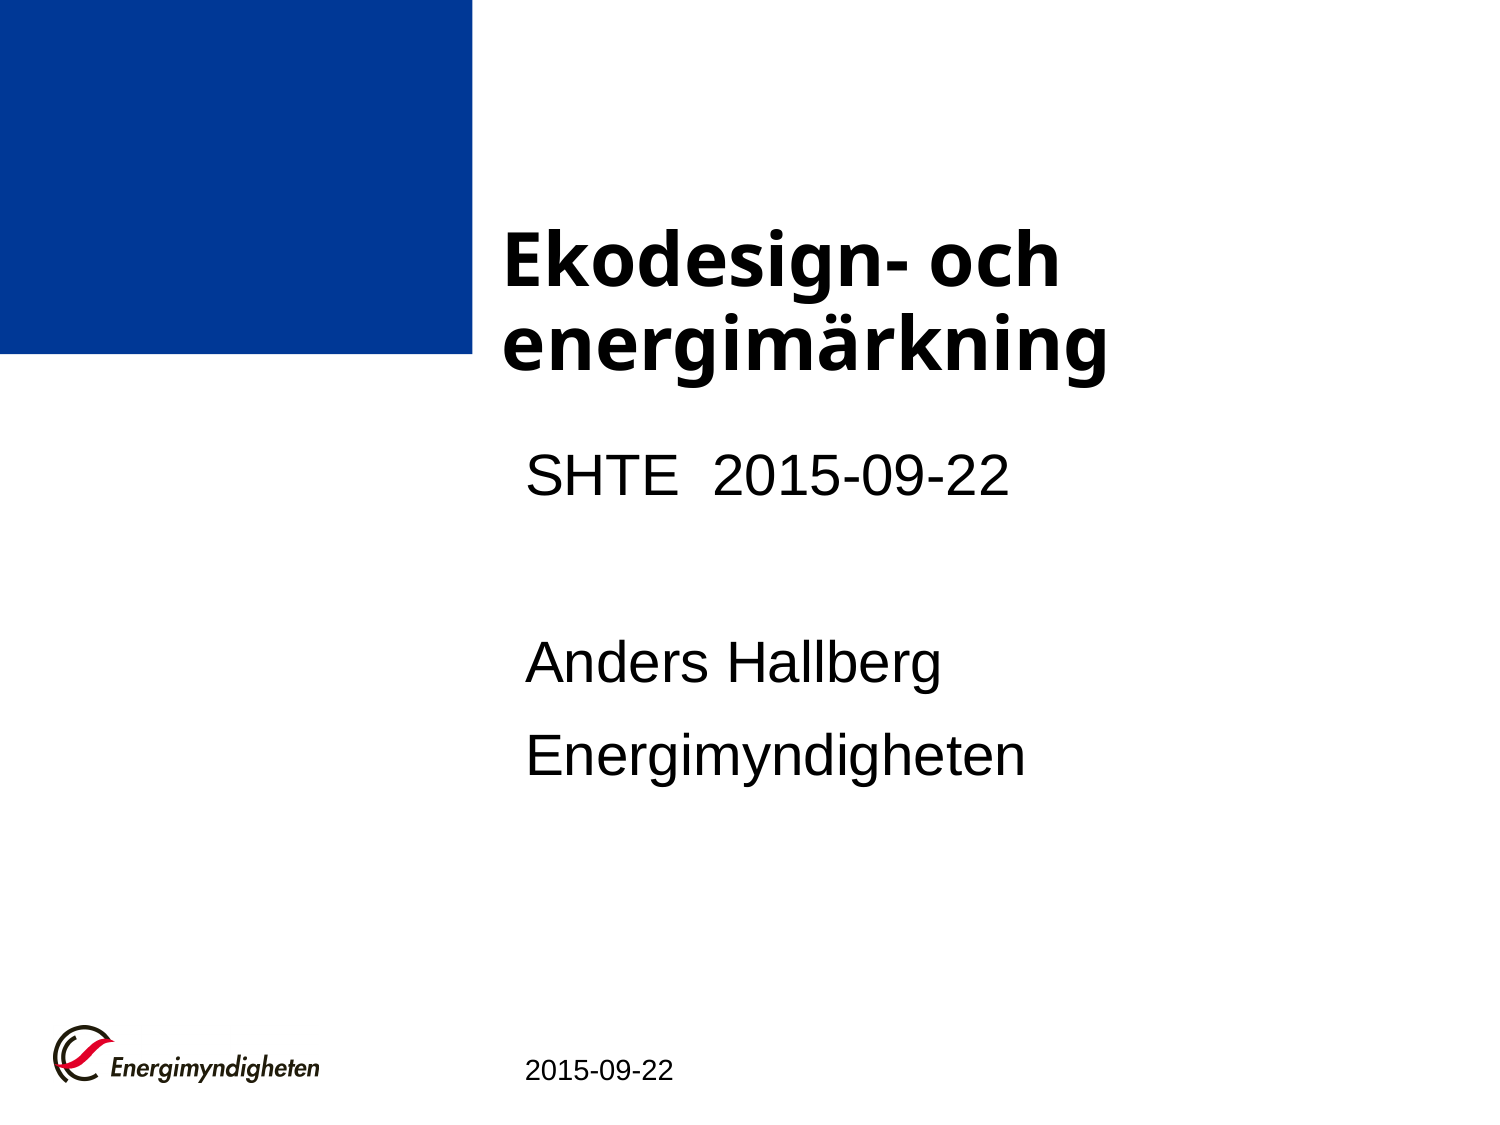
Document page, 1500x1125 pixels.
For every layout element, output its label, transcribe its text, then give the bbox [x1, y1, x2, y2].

picture [53, 1025, 319, 1083]
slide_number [524, 1010, 838, 1087]
title Ekodesign- och energimärkning [501, 30, 1464, 386]
subtitle SHTE 2015-09-22 Anders Hallberg Energimyndigheten [524, 437, 1463, 926]
